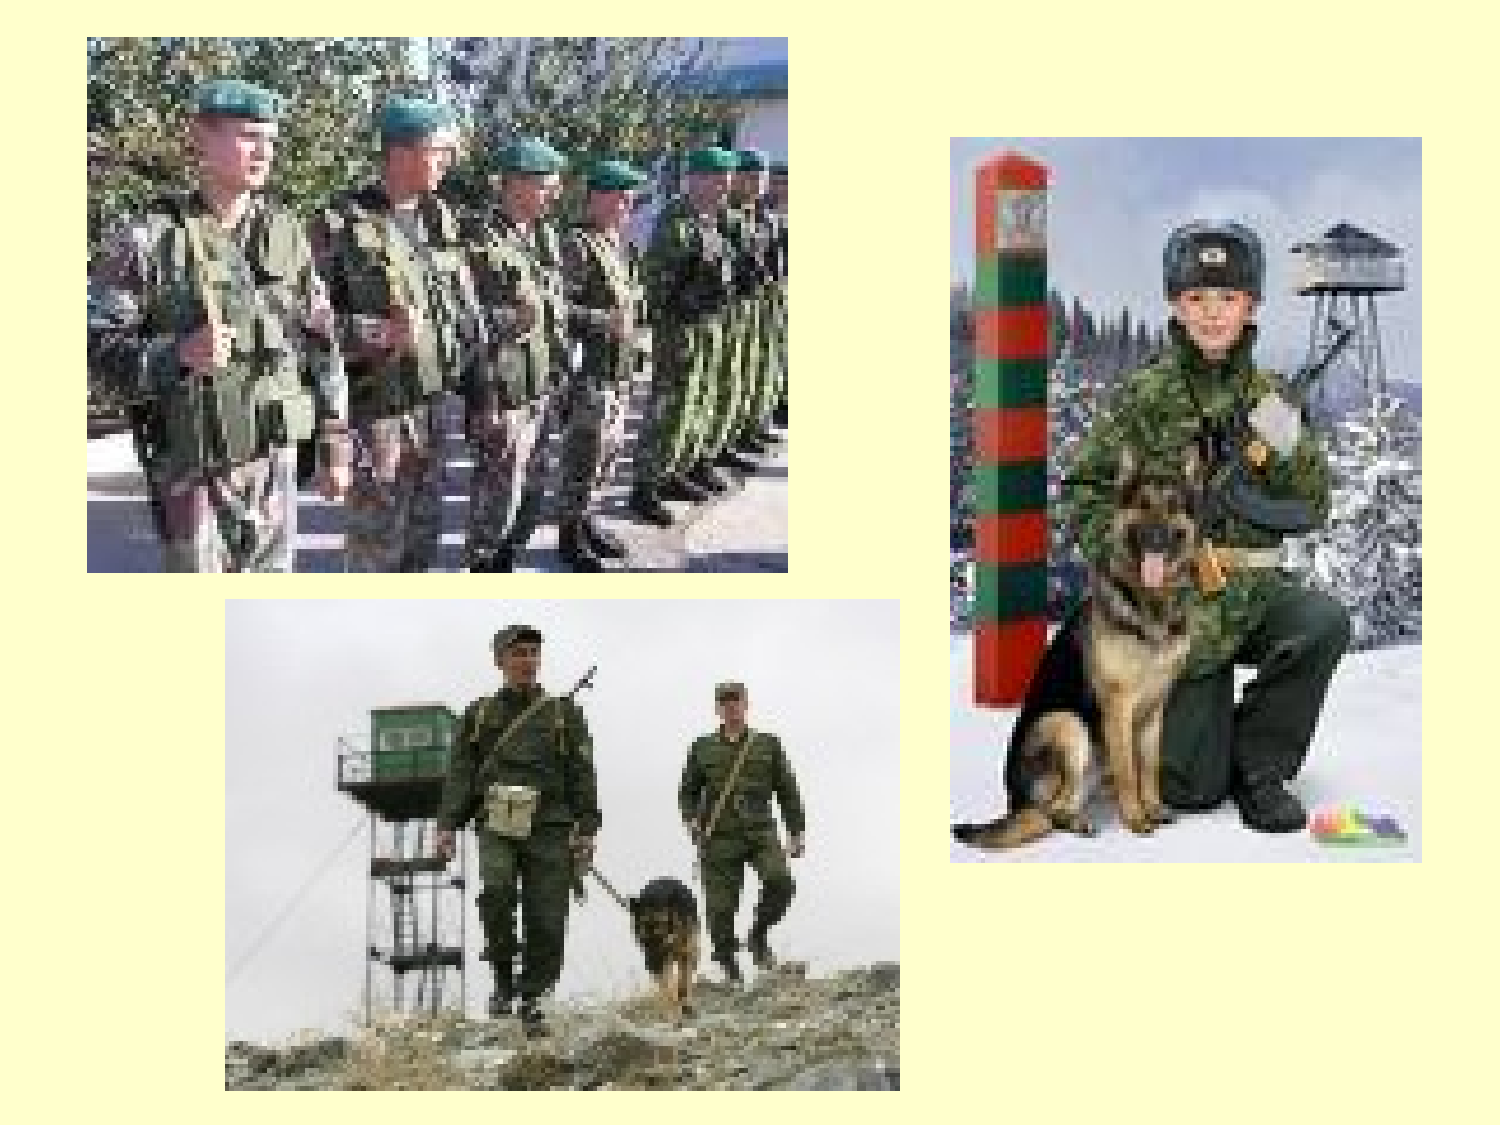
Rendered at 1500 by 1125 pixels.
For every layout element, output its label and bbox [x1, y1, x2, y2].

picture [87, 37, 788, 574]
picture [224, 599, 901, 1091]
picture [949, 137, 1423, 863]
